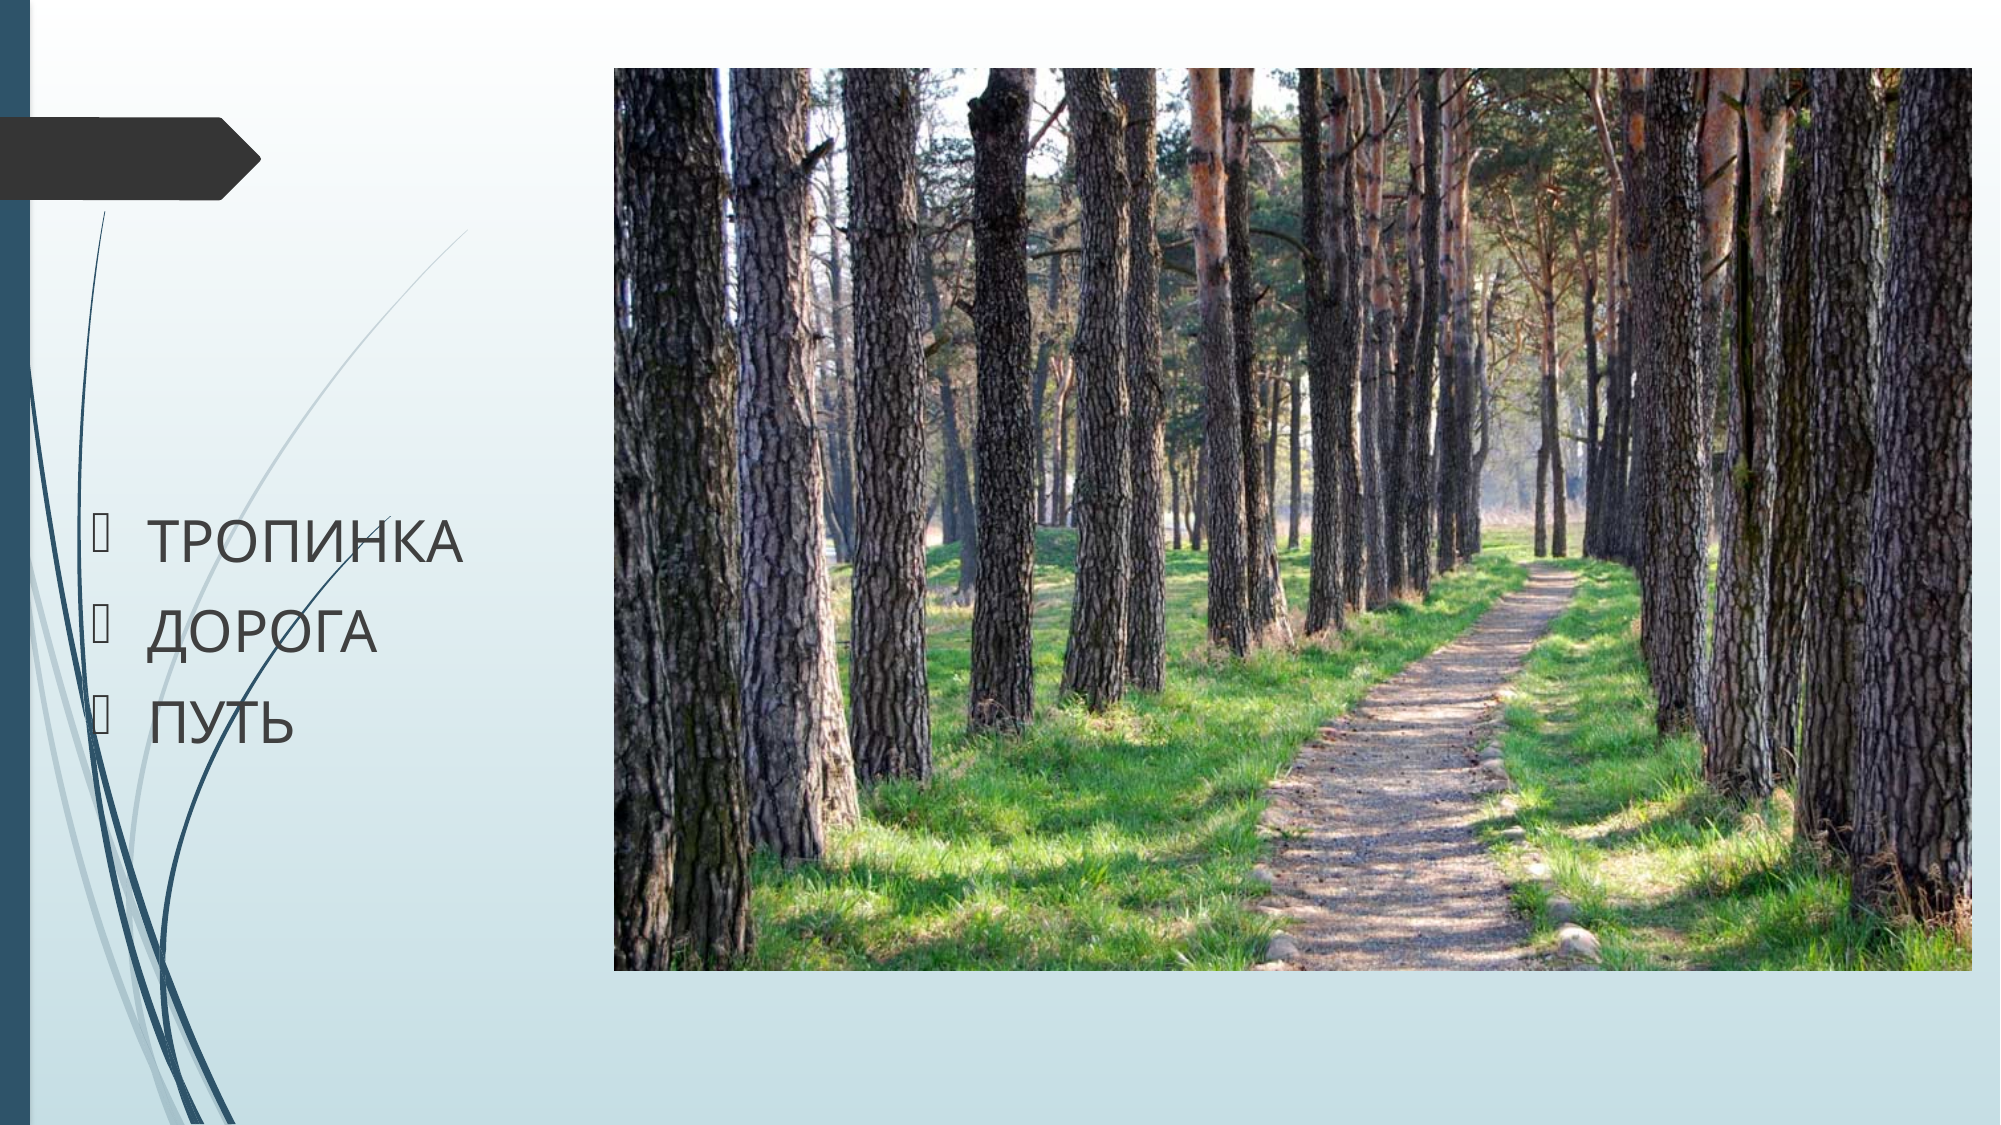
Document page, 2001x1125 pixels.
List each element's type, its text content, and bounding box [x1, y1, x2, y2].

picture [614, 68, 1972, 971]
list ТРОПИНКА ДОРОГА ПУТЬ [76, 496, 593, 1021]
